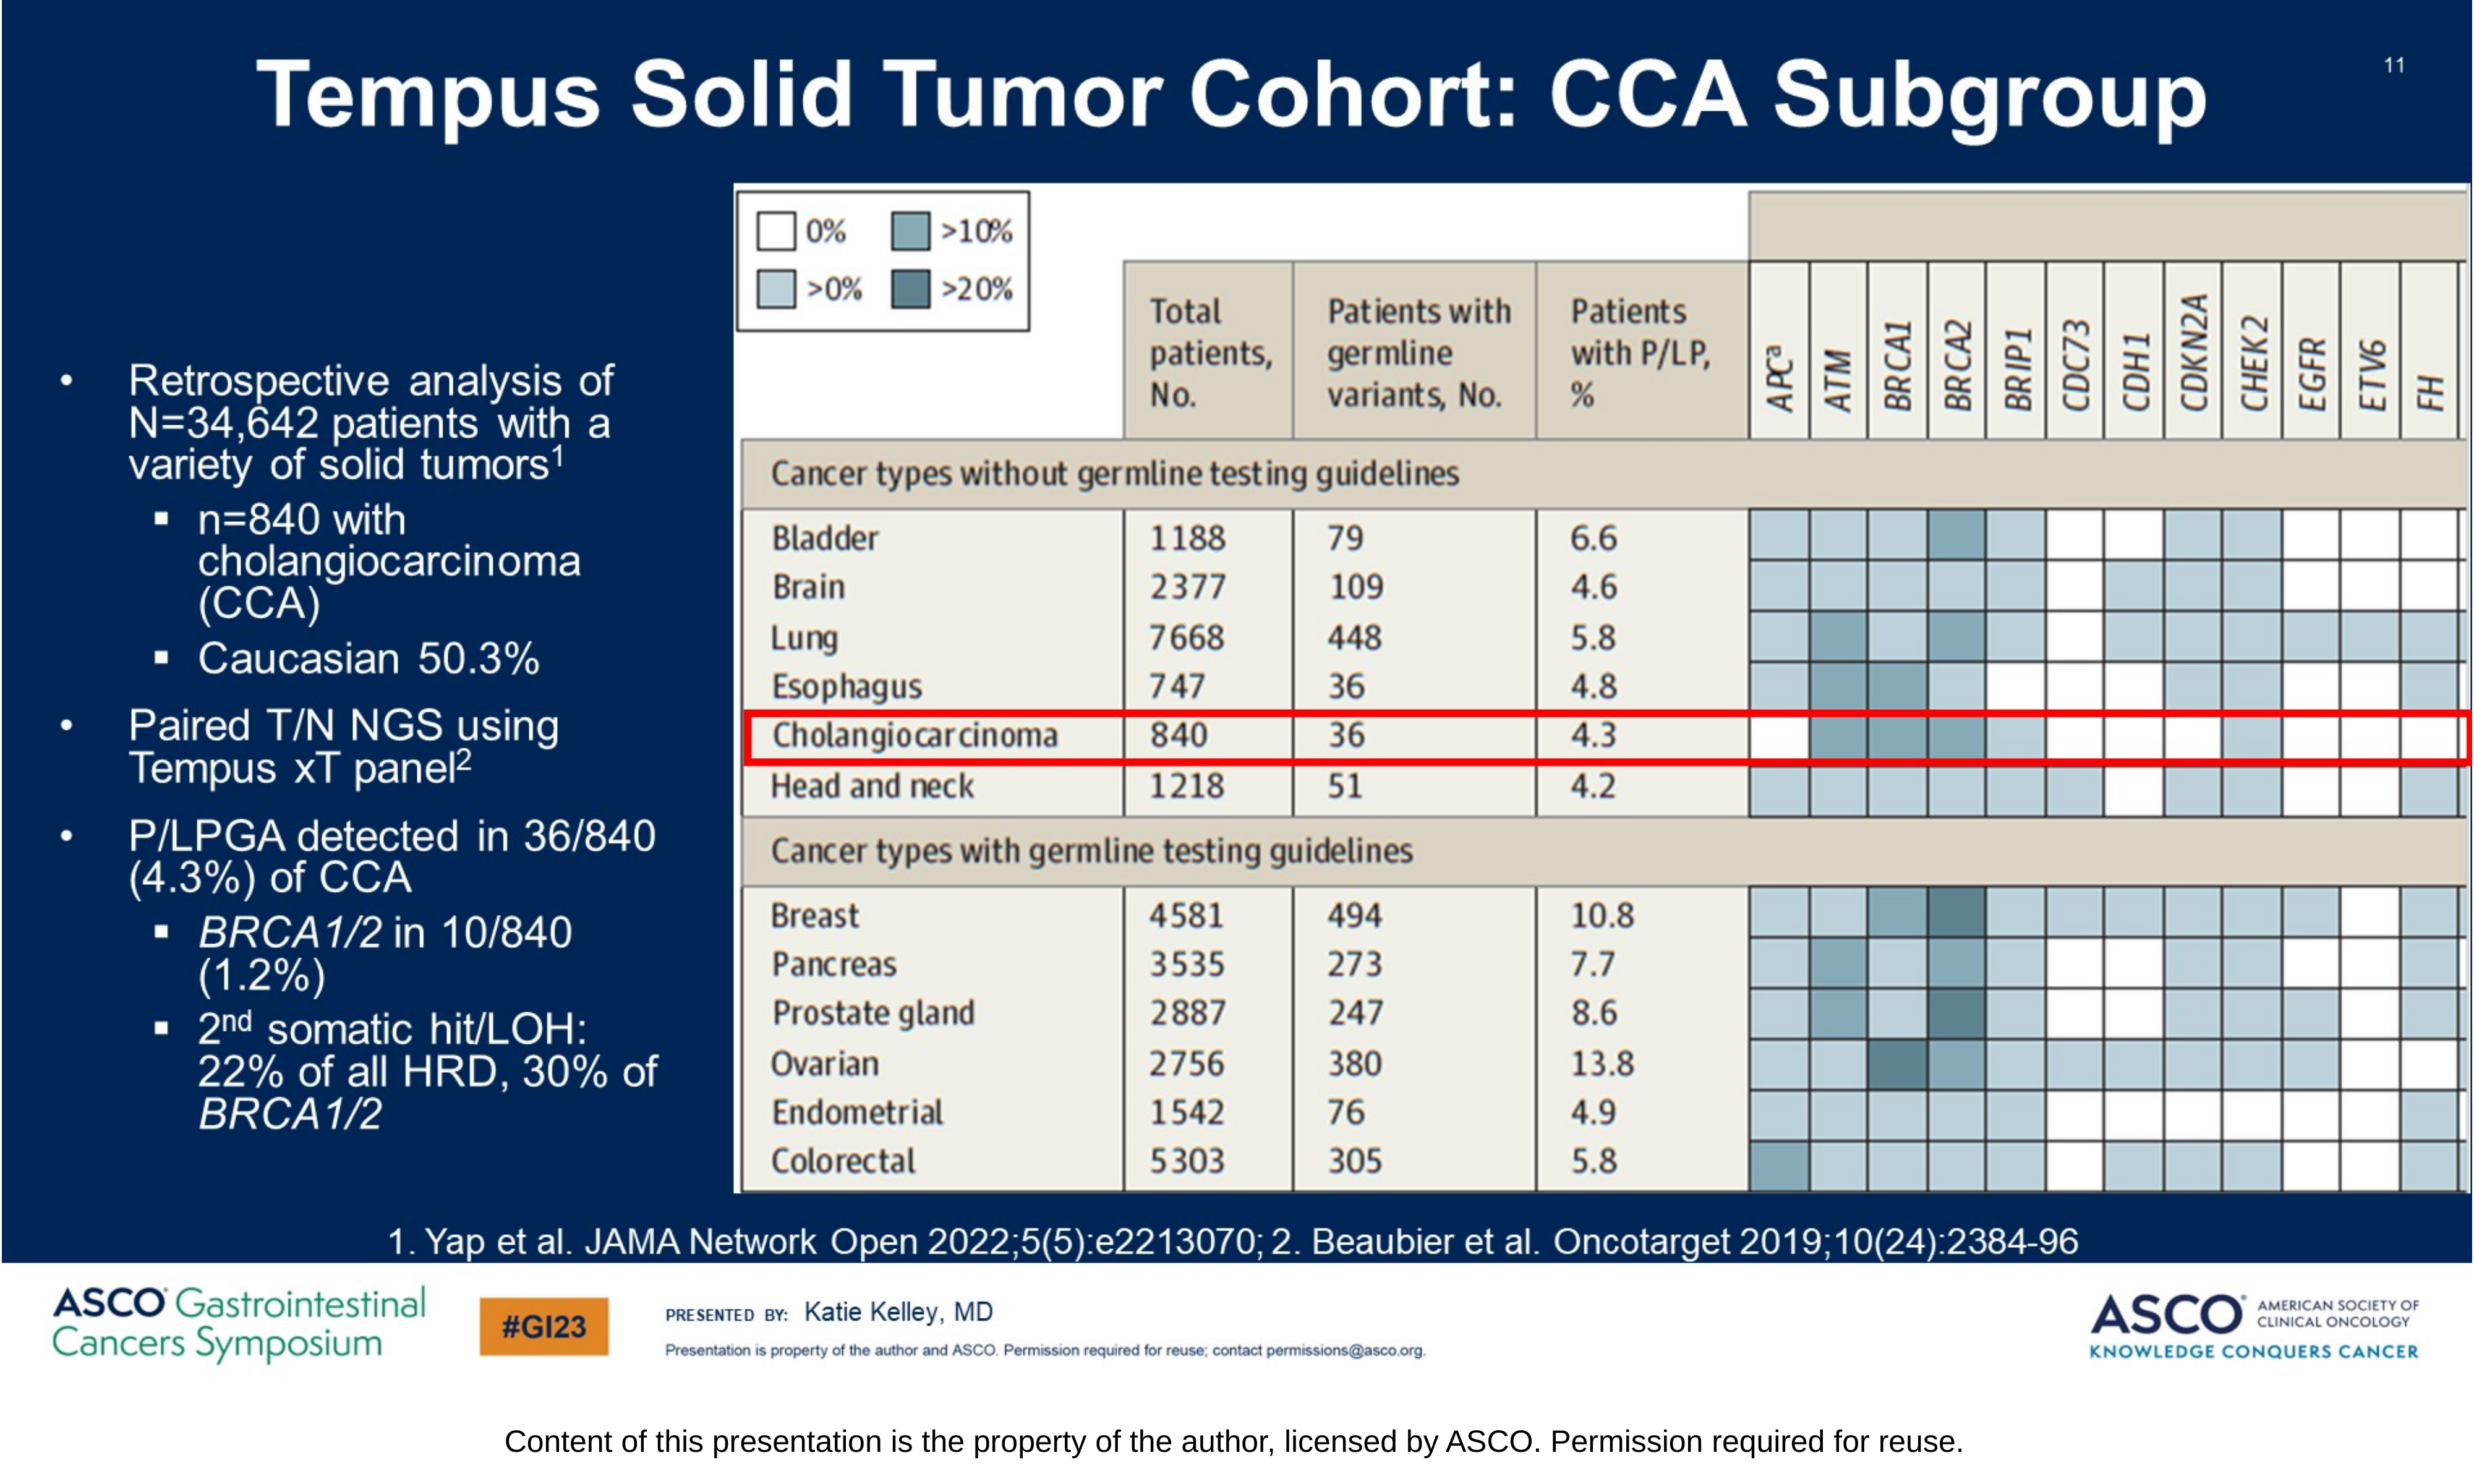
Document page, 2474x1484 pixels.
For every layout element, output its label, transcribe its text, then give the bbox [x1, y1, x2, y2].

picture [2, 0, 2472, 1389]
text_box Content of this presentation is the property of the author, licensed by ASCO. Permission required for reuse. [0, 1399, 2474, 1477]
